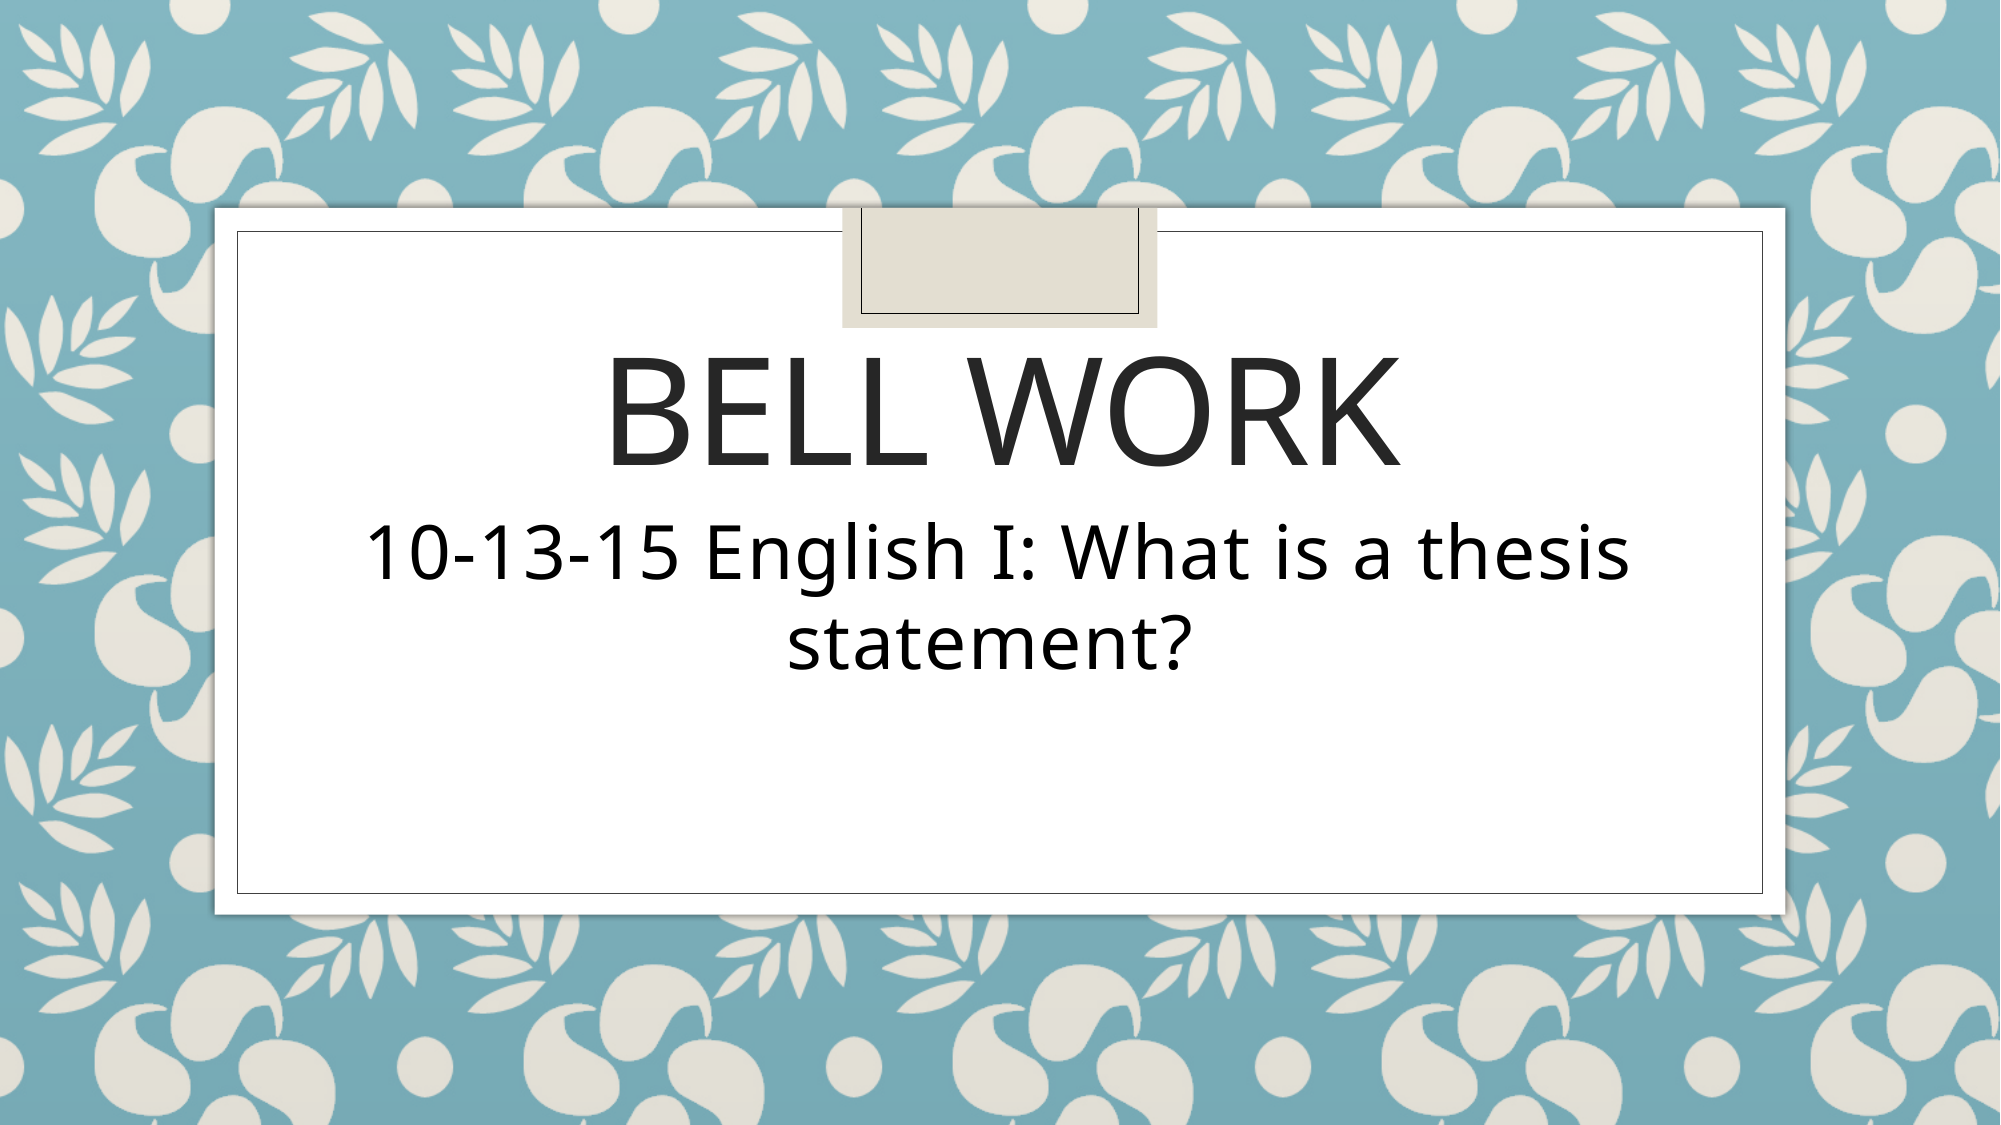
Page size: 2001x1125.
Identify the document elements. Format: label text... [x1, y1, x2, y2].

title Bell Work [256, 343, 1744, 497]
subtitle 10-13-15 English I: What is a thesis statement? [256, 497, 1745, 843]
